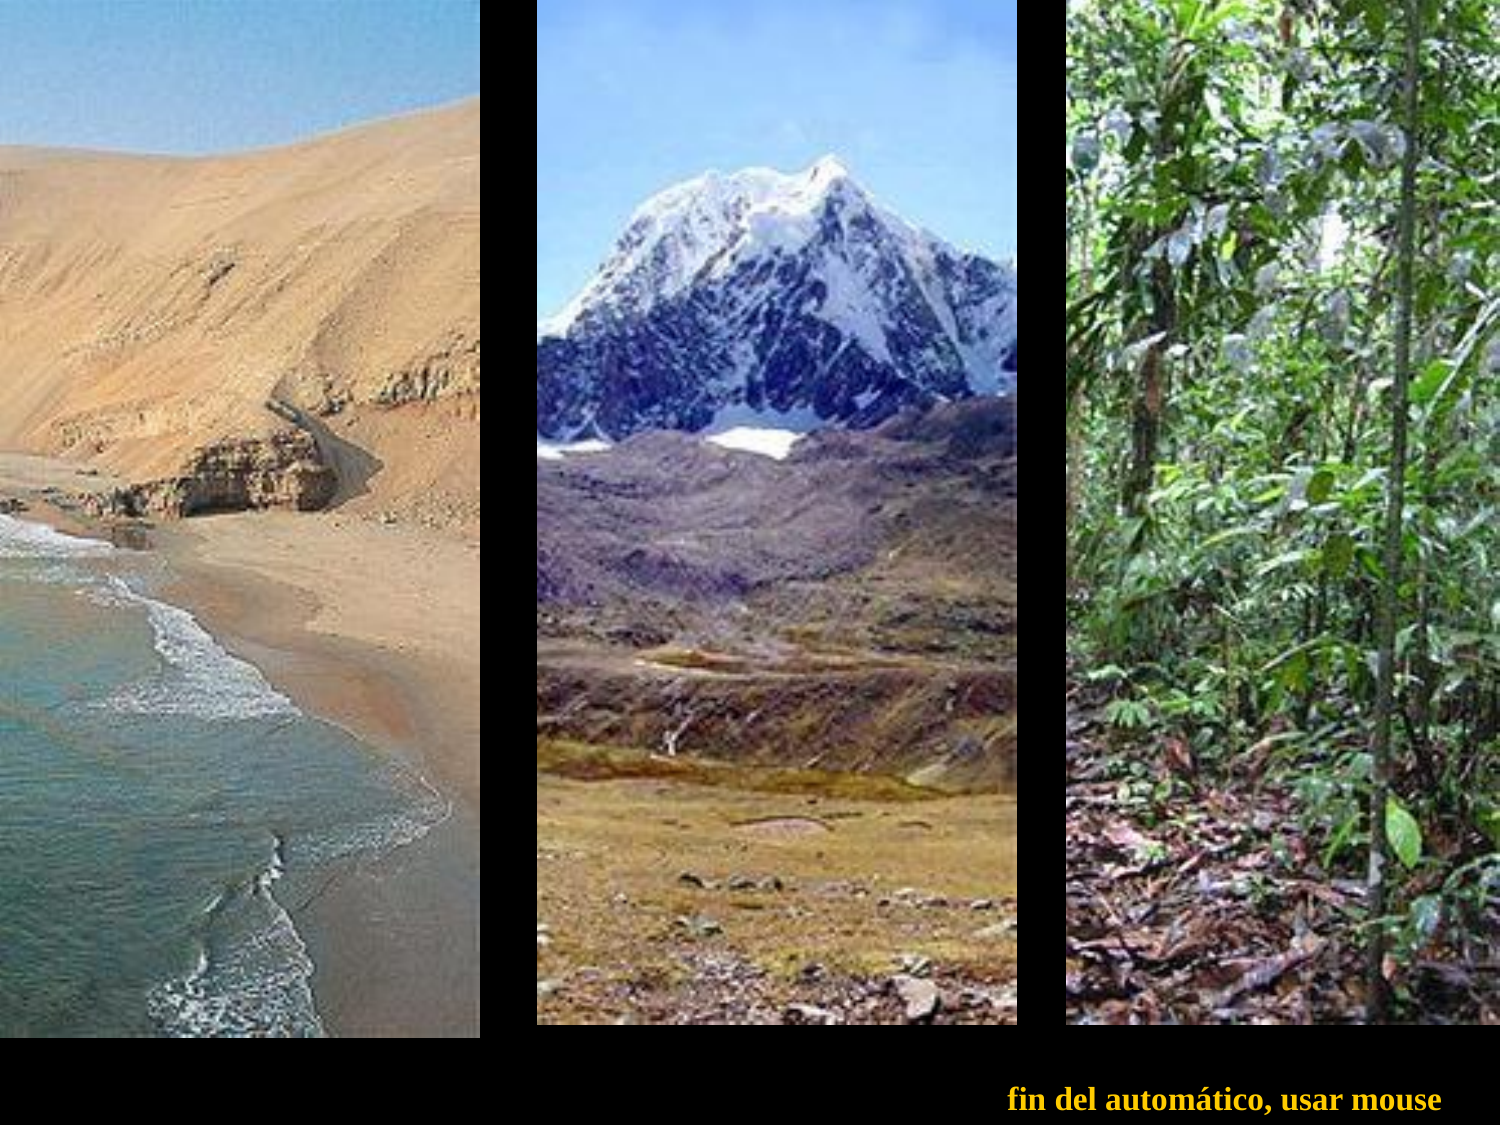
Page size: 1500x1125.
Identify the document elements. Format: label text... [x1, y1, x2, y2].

picture [537, 0, 1018, 1026]
picture [0, 0, 480, 1038]
picture [1065, 0, 1500, 1026]
text_box fin del automático, usar mouse [912, 1069, 1500, 1125]
